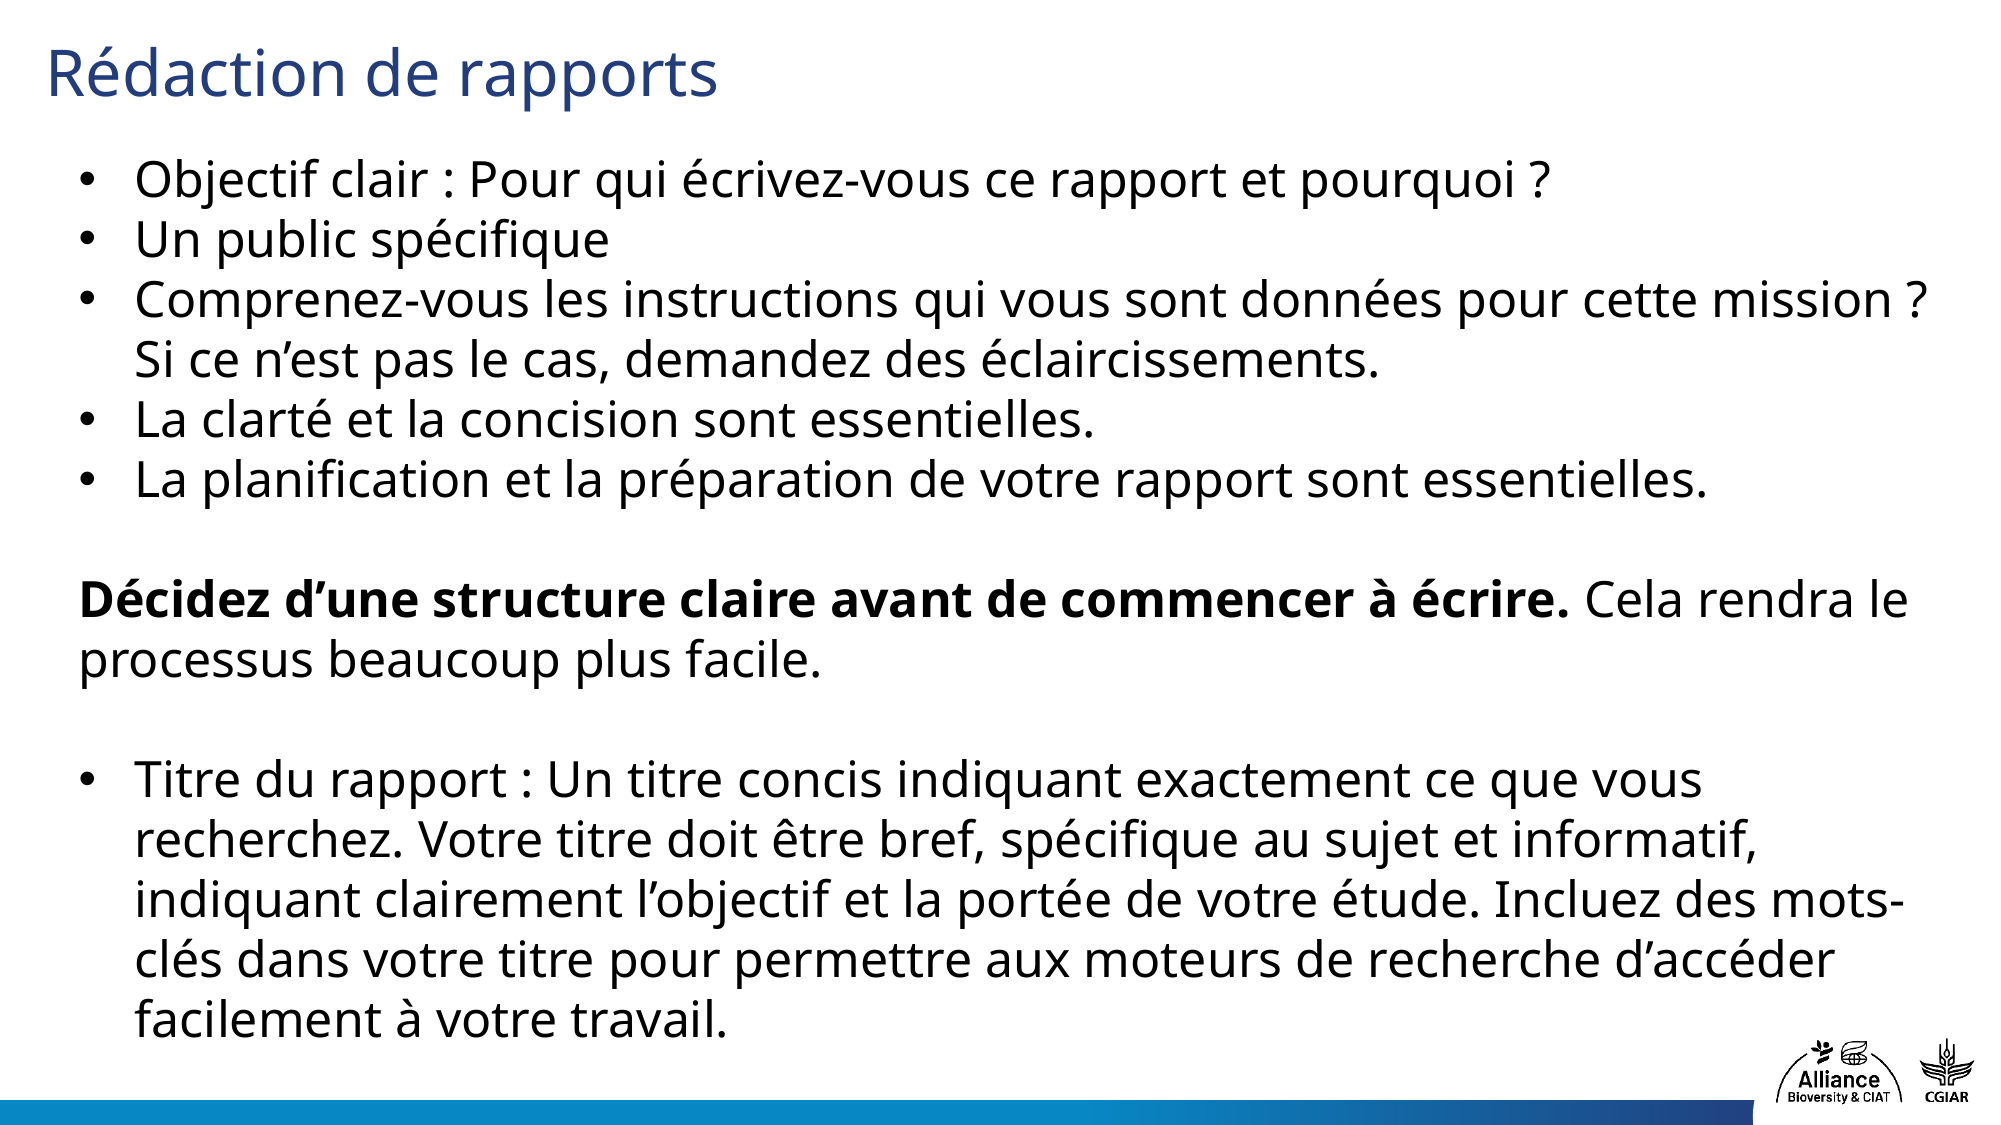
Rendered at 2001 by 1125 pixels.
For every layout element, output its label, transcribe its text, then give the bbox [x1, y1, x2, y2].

text_box Objectif clair : Pour qui écrivez-vous ce rapport et pourquoi ? Un public spécifique Comprenez-vous les instructions qui vous sont données pour cette mission ? Si ce n’est pas le cas, demandez des éclaircissements. La clarté et la concision sont essentielles. La planification et la préparation de votre rapport sont essentielles. Décidez d’une structure claire avant de commencer à écrire. Cela rendra le processus beaucoup plus facile. Titre du rapport : Un titre concis indiquant exactement ce que vous recherchez. Votre titre doit être bref, spécifique au sujet et informatif, indiquant clairement l’objectif et la portée de votre étude. Incluez des mots-clés dans votre titre pour permettre aux moteurs de recherche d’accéder facilement à votre travail. [63, 140, 1961, 1056]
picture [1764, 1027, 1985, 1115]
title Rédaction de rapports [30, 24, 1150, 120]
